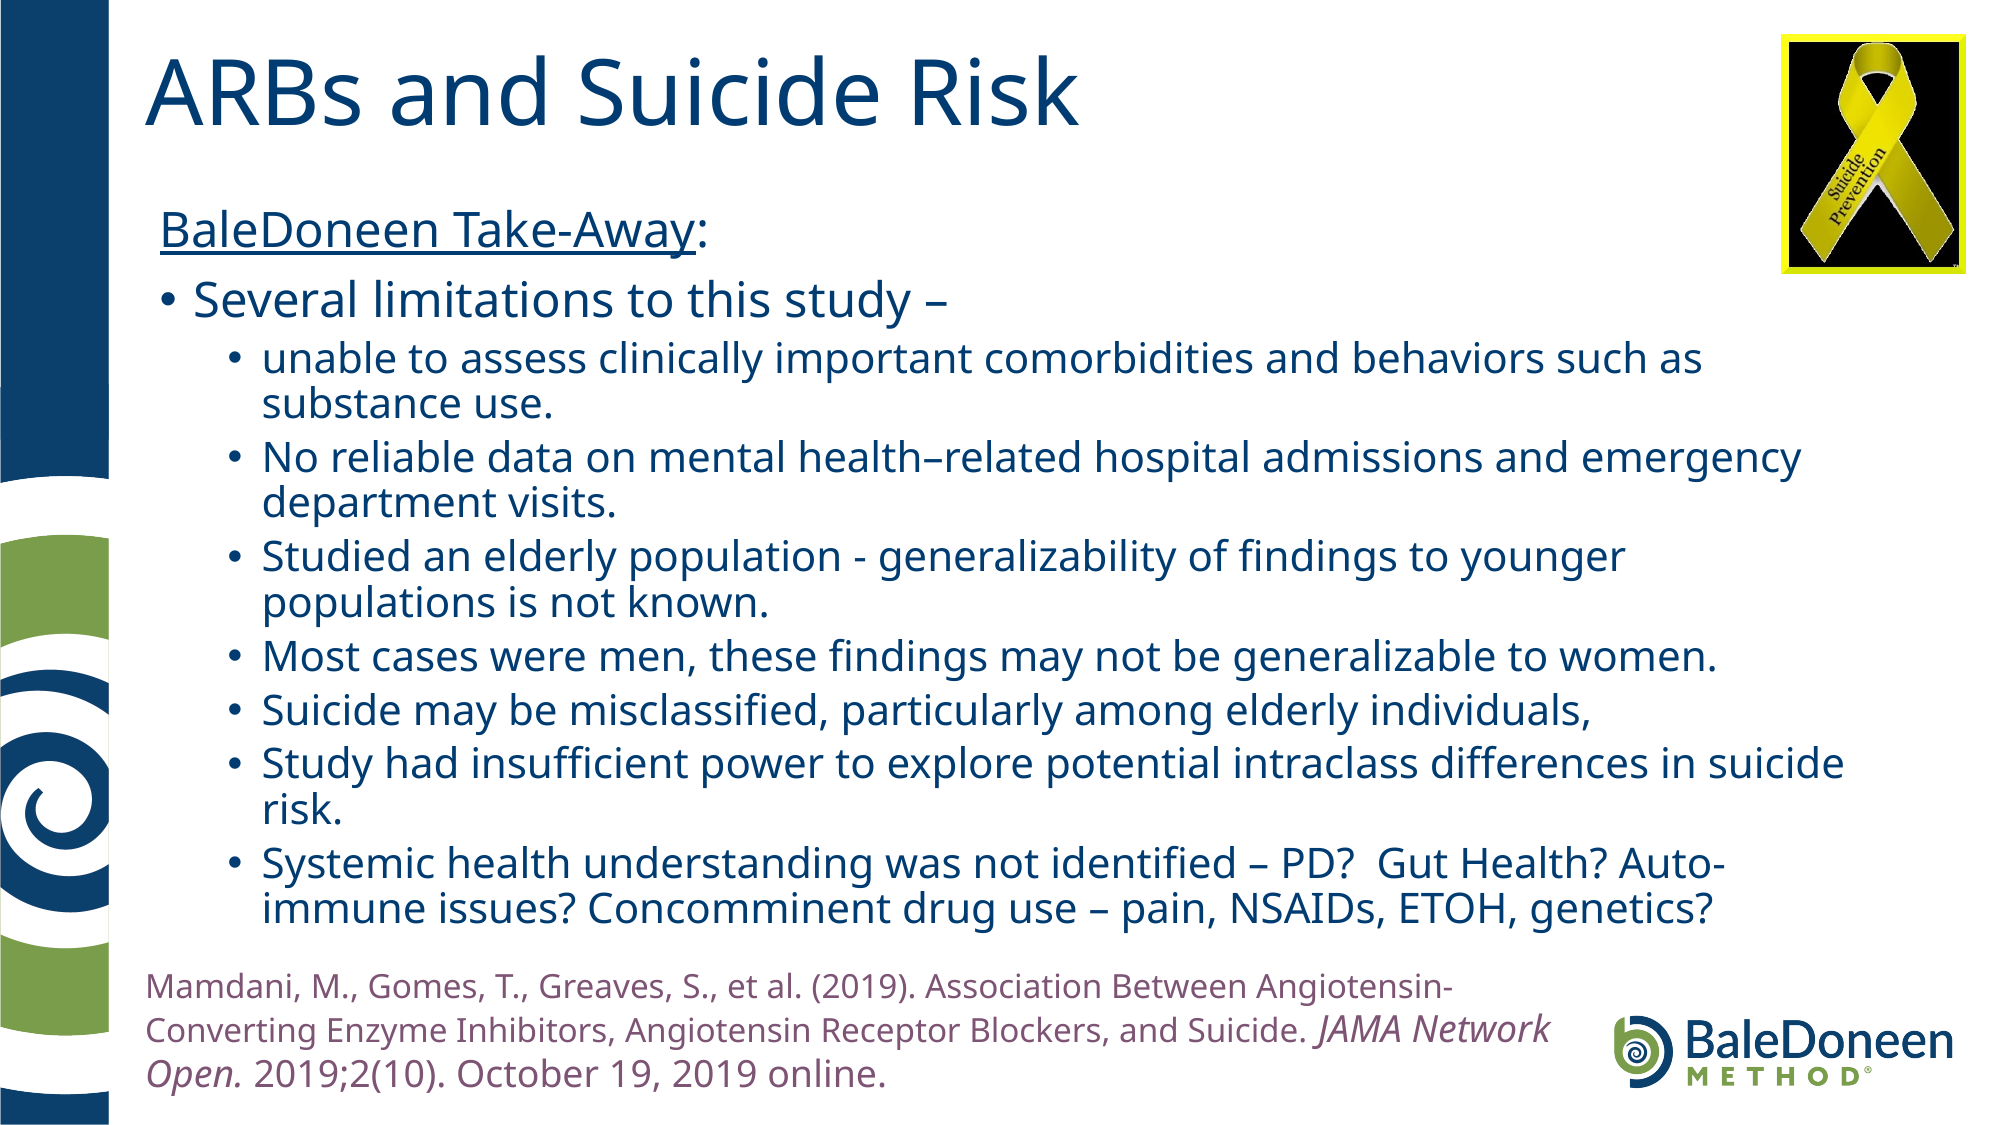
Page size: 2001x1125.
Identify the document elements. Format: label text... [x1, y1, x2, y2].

picture [0, 0, 2001, 1125]
list BaleDoneen Take-Away: Several limitations to this study – unable to assess clinically important comorbidities and behaviors such as substance use. No reliable data on mental health–related hospital admissions and emergency department visits. Studied an elderly population - generalizability of findings to younger populations is not known. Most cases were men, these findings may not be generalizable to women. Suicide may be misclassified, particularly among elderly individuals, Study had insufficient power to explore potential intraclass differences in suicide risk. Systemic health understanding was not identified – PD? Gut Health? Auto-immune issues? Concomminent drug use – pain, NSAIDs, ETOH, genetics? [144, 197, 1863, 951]
title ARBs and Suicide Risk [130, 0, 1856, 205]
text_box Mamdani, M., Gomes, T., Greaves, S., et al. (2019). Association Between Angiotensin-Converting Enzyme Inhibitors, Angiotensin Receptor Blockers, and Suicide. JAMA Network Open. 2019;2(10). October 19, 2019 online. [130, 957, 1567, 1103]
